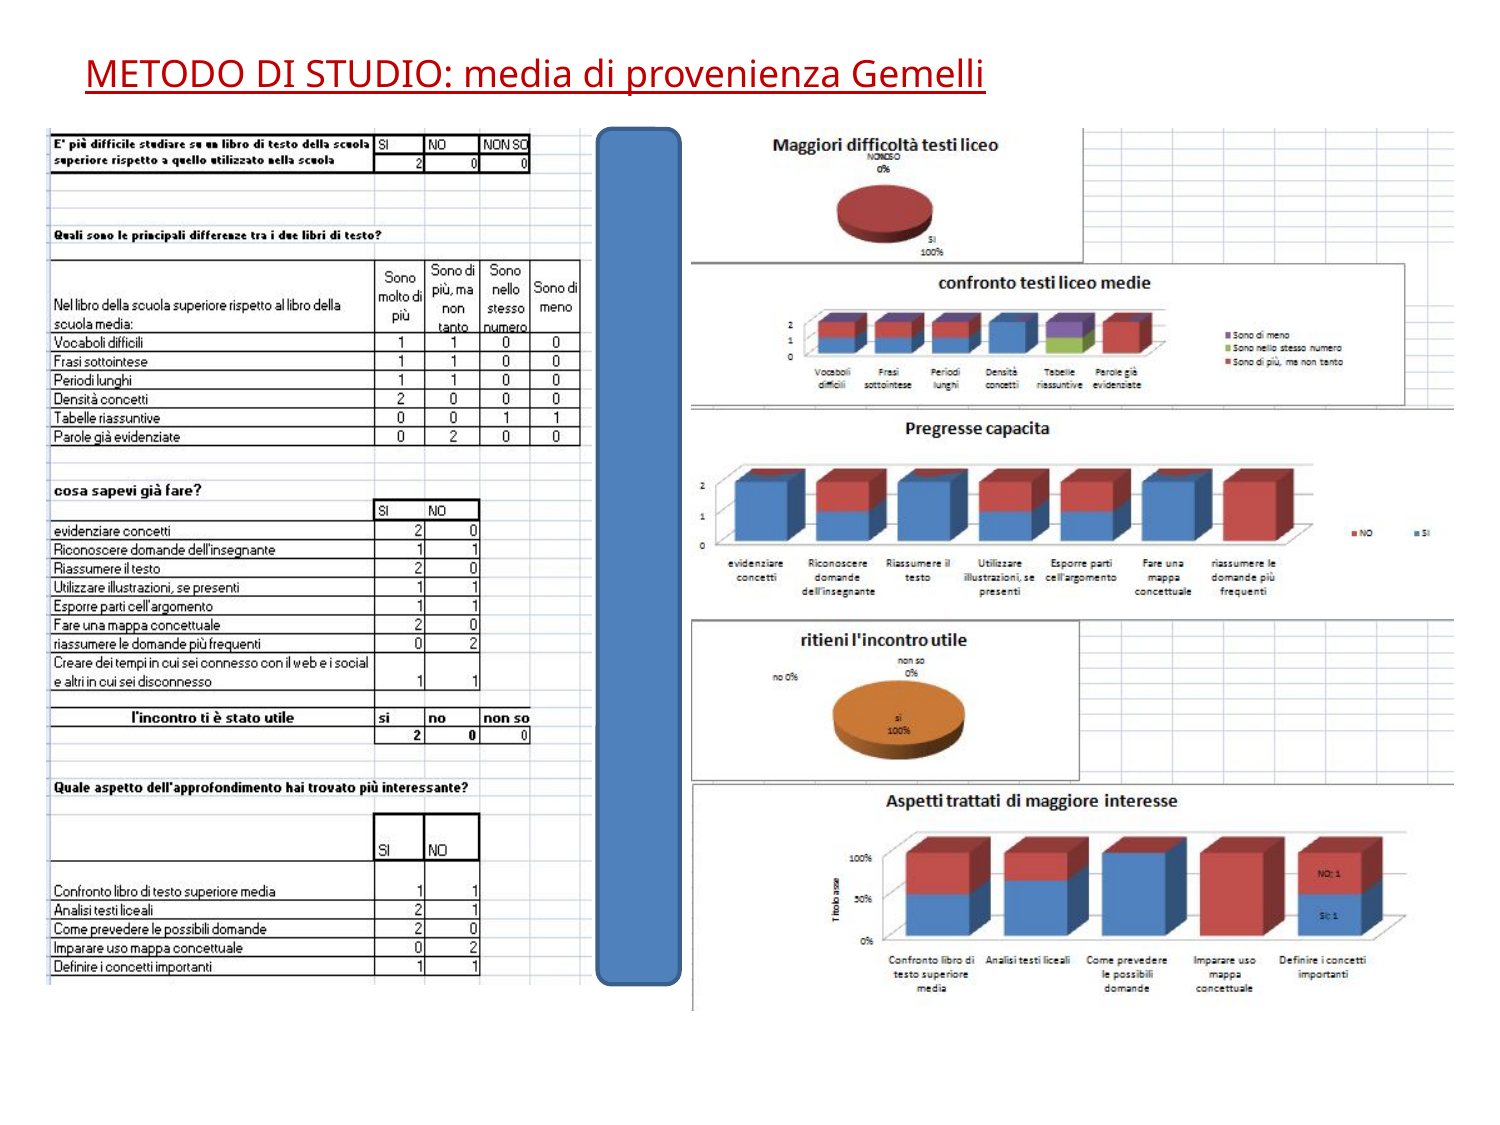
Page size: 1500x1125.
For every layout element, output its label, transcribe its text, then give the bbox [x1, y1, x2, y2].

text_box METODO DI STUDIO: media di provenienza Gemelli [70, 42, 1208, 103]
picture [691, 128, 1454, 1011]
text_box [597, 126, 682, 987]
picture [46, 128, 593, 985]
